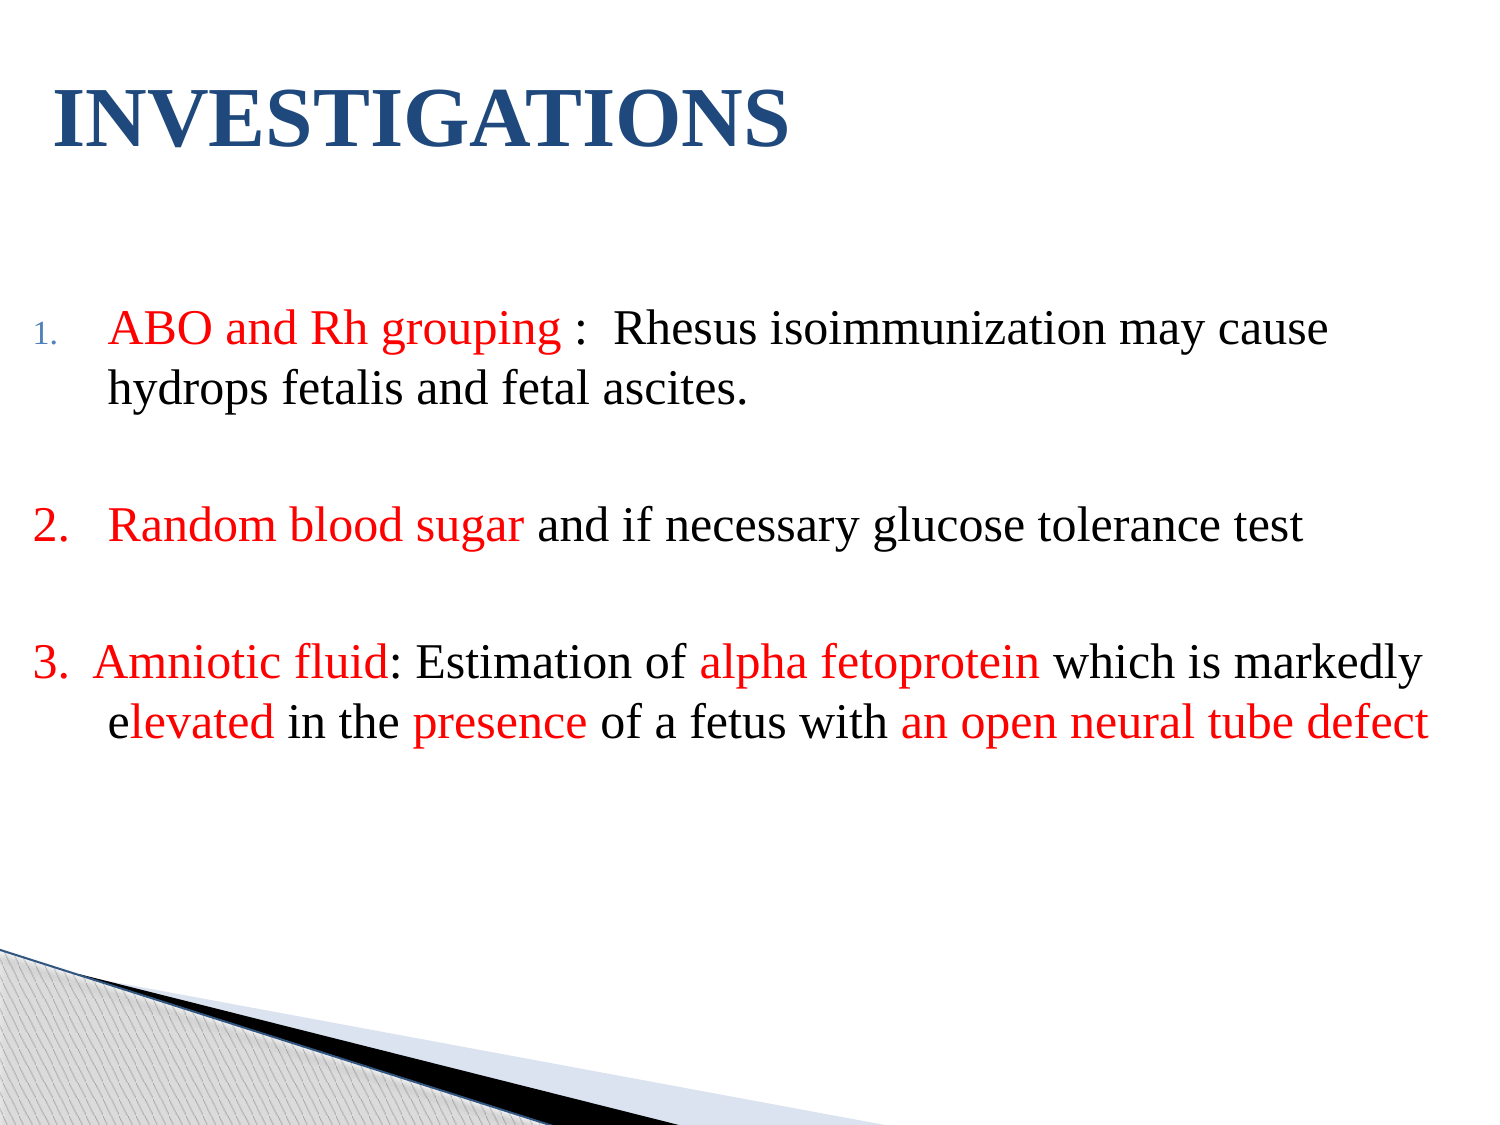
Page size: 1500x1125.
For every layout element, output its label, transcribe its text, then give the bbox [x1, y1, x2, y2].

title INVESTIGATIONS [37, 50, 1425, 175]
list ABO and Rh grouping : Rhesus isoimmunization may cause hydrops fetalis and fetal ascites. 2. Random blood sugar and if necessary glucose tolerance test 3. Amniotic fluid: Estimation of alpha fetoprotein which is markedly elevated in the presence of a fetus with an open neural tube defect [0, 287, 1475, 1050]
